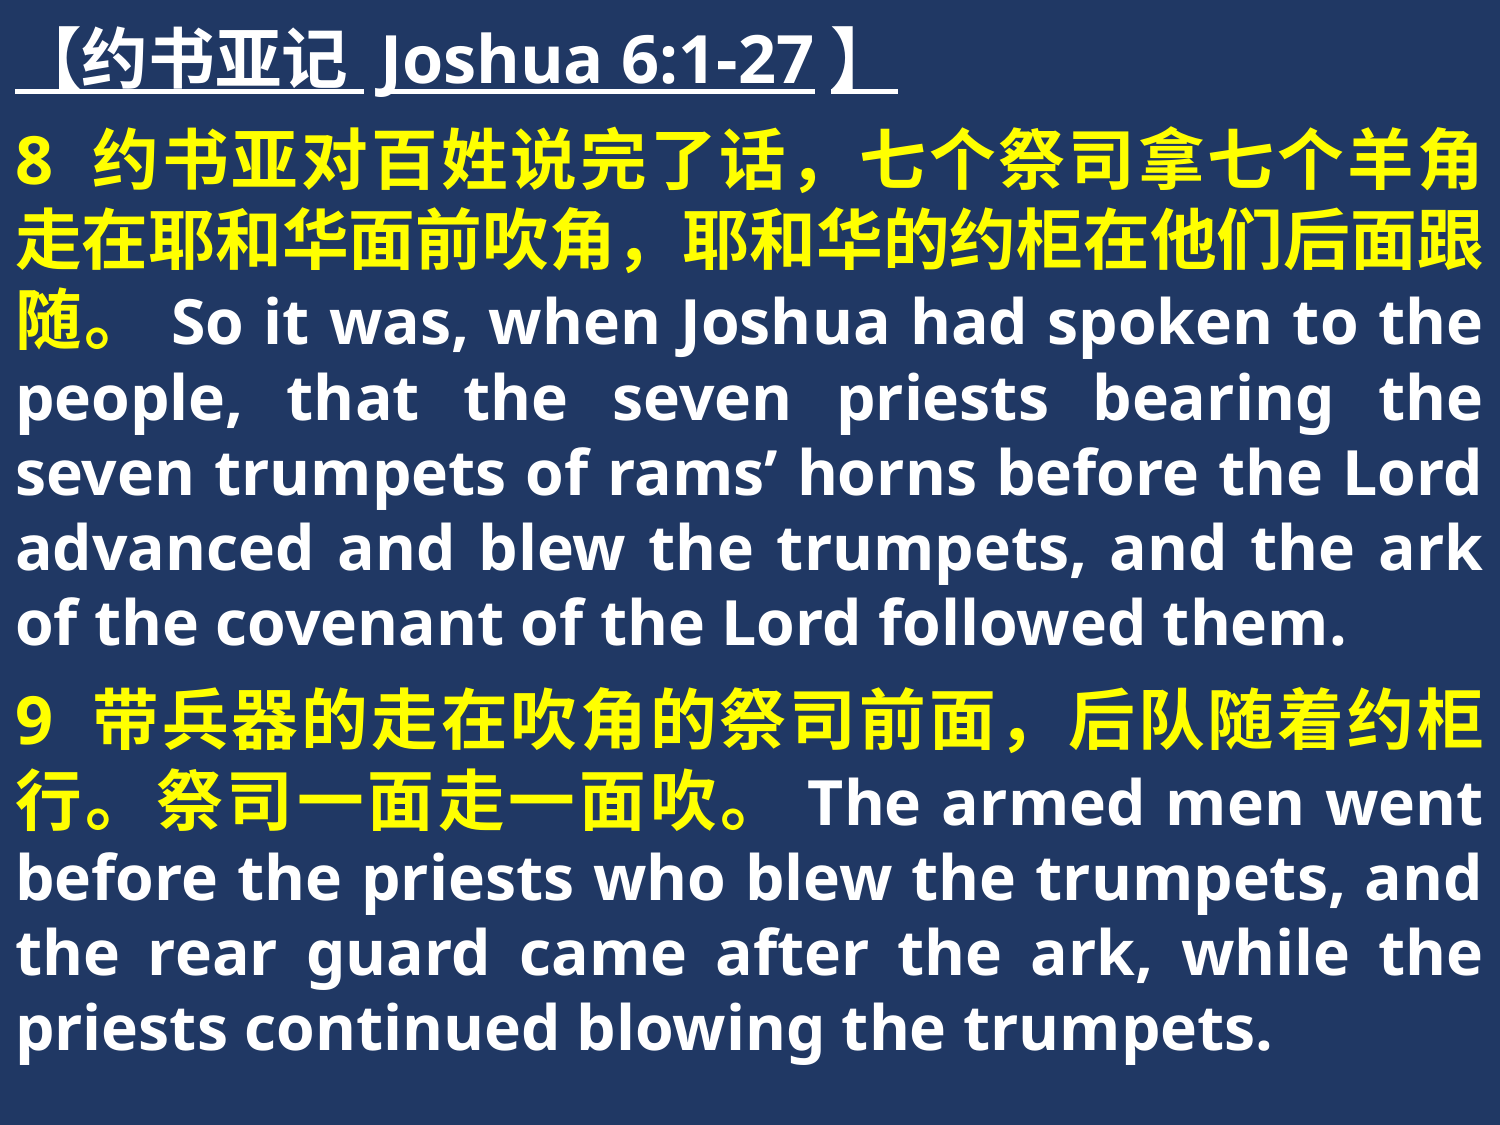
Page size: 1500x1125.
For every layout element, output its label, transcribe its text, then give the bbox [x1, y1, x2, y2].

list 【约书亚记 Joshua 6:1-27】 8 约书亚对百姓说完了话，七个祭司拿七个羊角走在耶和华面前吹角，耶和华的约柜在他们后面跟随。So it was, when Joshua had spoken to the people, that the seven priests bearing the seven trumpets of rams’ horns before the Lord advanced and blew the trumpets, and the ark of the covenant of the Lord followed them. 9 带兵器的走在吹角的祭司前面，后队随着约柜行。祭司一面走一面吹。The armed men went before the priests who blew the trumpets, and the rear guard came after the ark, while the priests continued blowing the trumpets. [0, 0, 1500, 1125]
